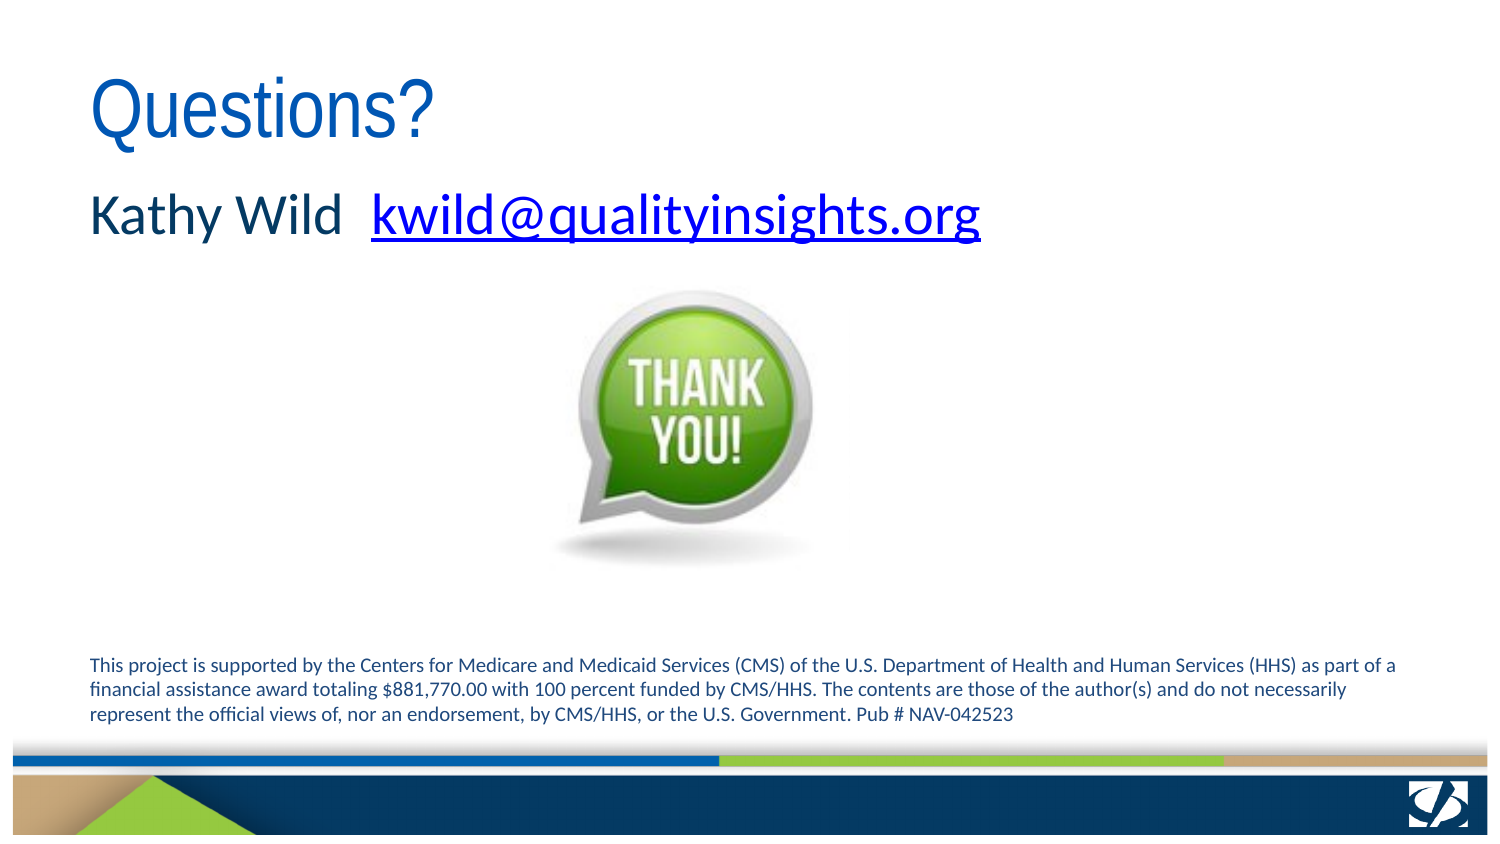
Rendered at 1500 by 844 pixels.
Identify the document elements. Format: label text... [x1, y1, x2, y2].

picture [549, 270, 851, 584]
list Kathy Wild kwild@qualityinsights.org [62, 168, 1413, 726]
text_box This project is supported by the Centers for Medicare and Medicaid Services (CMS) of the U.S. Department of Health and Human Services (HHS) as part of a financial assistance award totaling $881,770.00 with 100 percent funded by CMS/HHS. The contents are those of the author(s) and do not necessarily represent the official views of, nor an endorsement, by CMS/HHS, or the U.S. Government. Pub # NAV-042523 [74, 643, 1425, 734]
title Questions? [75, 33, 1425, 175]
picture [14, 722, 1487, 835]
